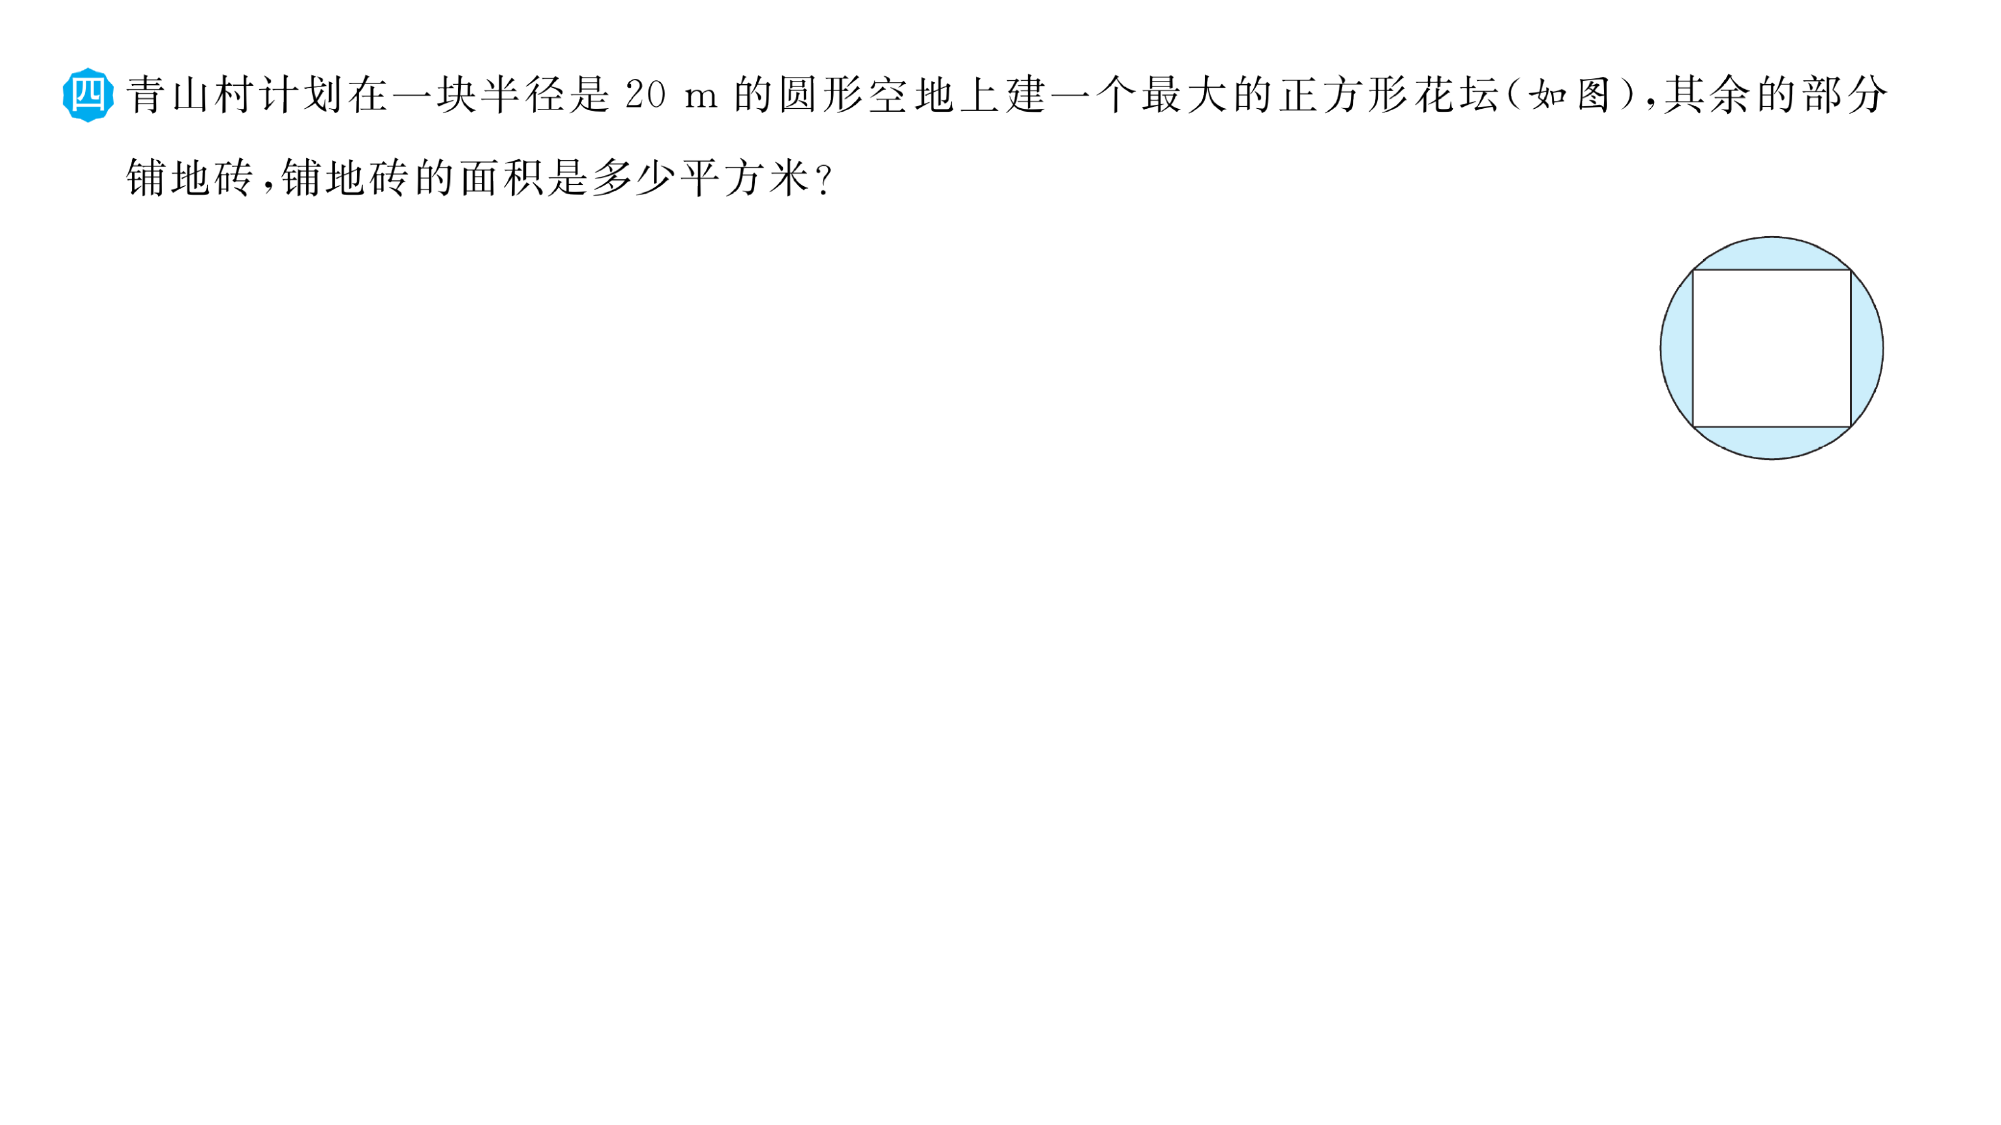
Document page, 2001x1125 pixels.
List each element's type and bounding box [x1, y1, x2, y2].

picture [58, 58, 1949, 462]
